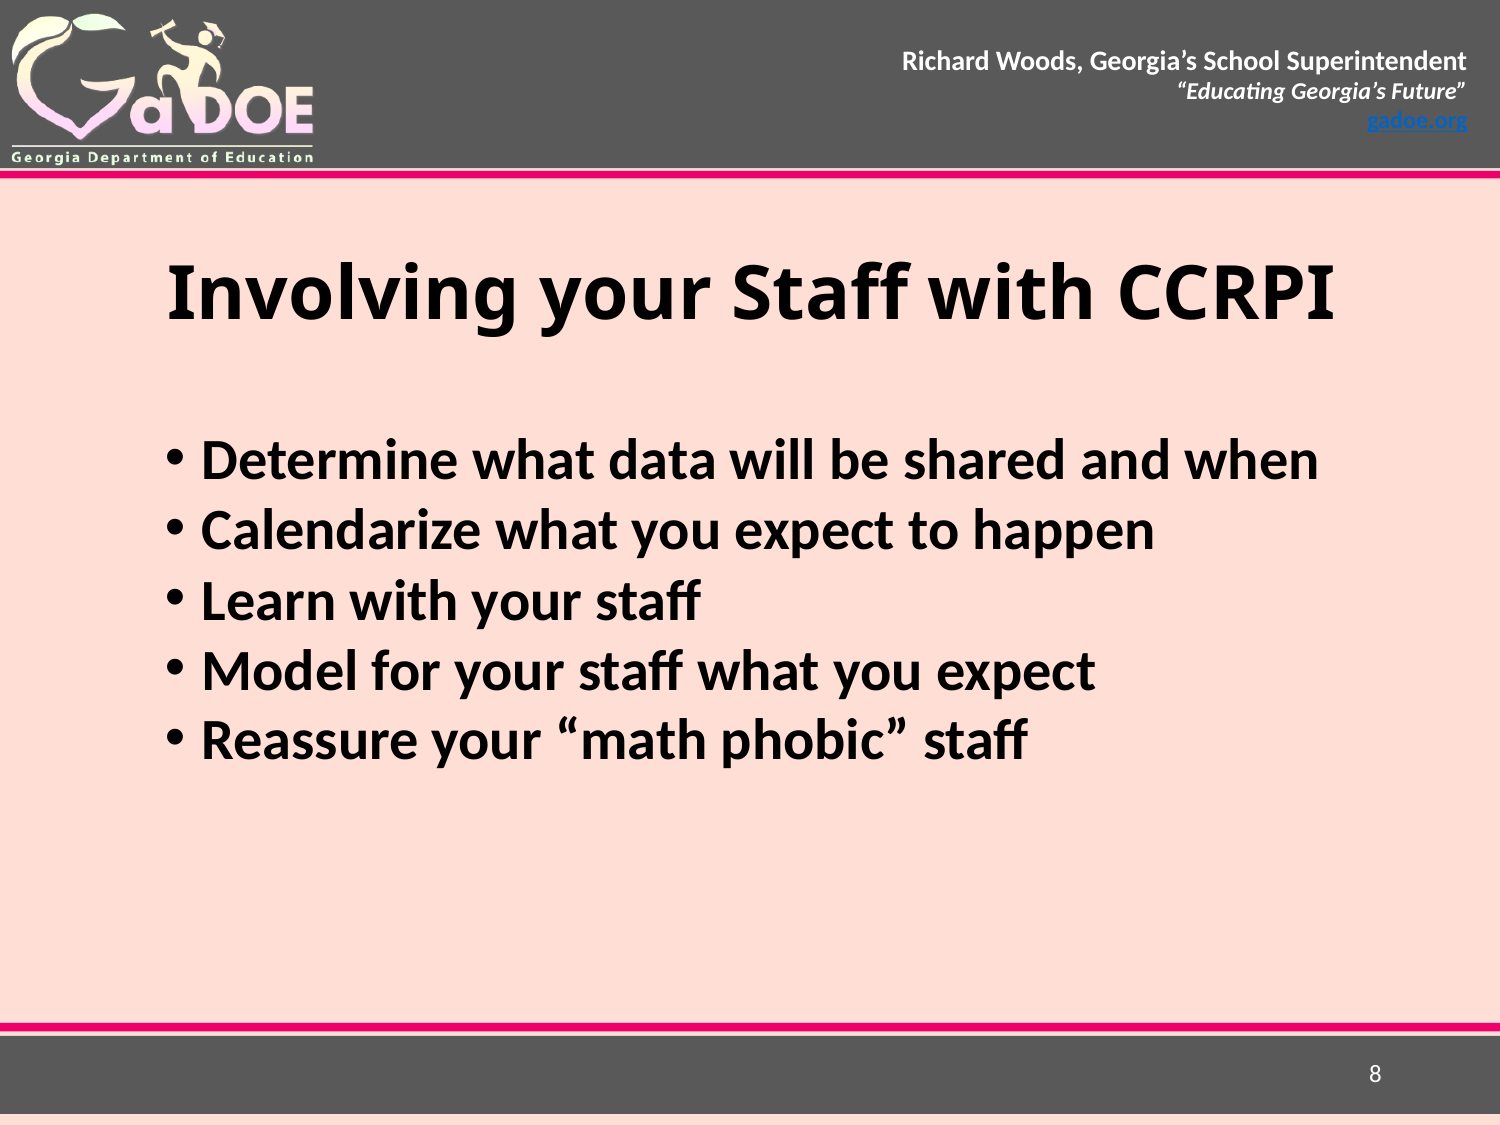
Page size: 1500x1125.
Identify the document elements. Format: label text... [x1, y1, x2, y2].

slide_number 8 [1059, 1042, 1397, 1103]
text_box Determine what data will be shared and when Calendarize what you expect to happen Learn with your staff Model for your staff what you expect Reassure your “math phobic” staff [149, 414, 1355, 779]
text_box Involving your Staff with CCRPI [78, 237, 1427, 343]
